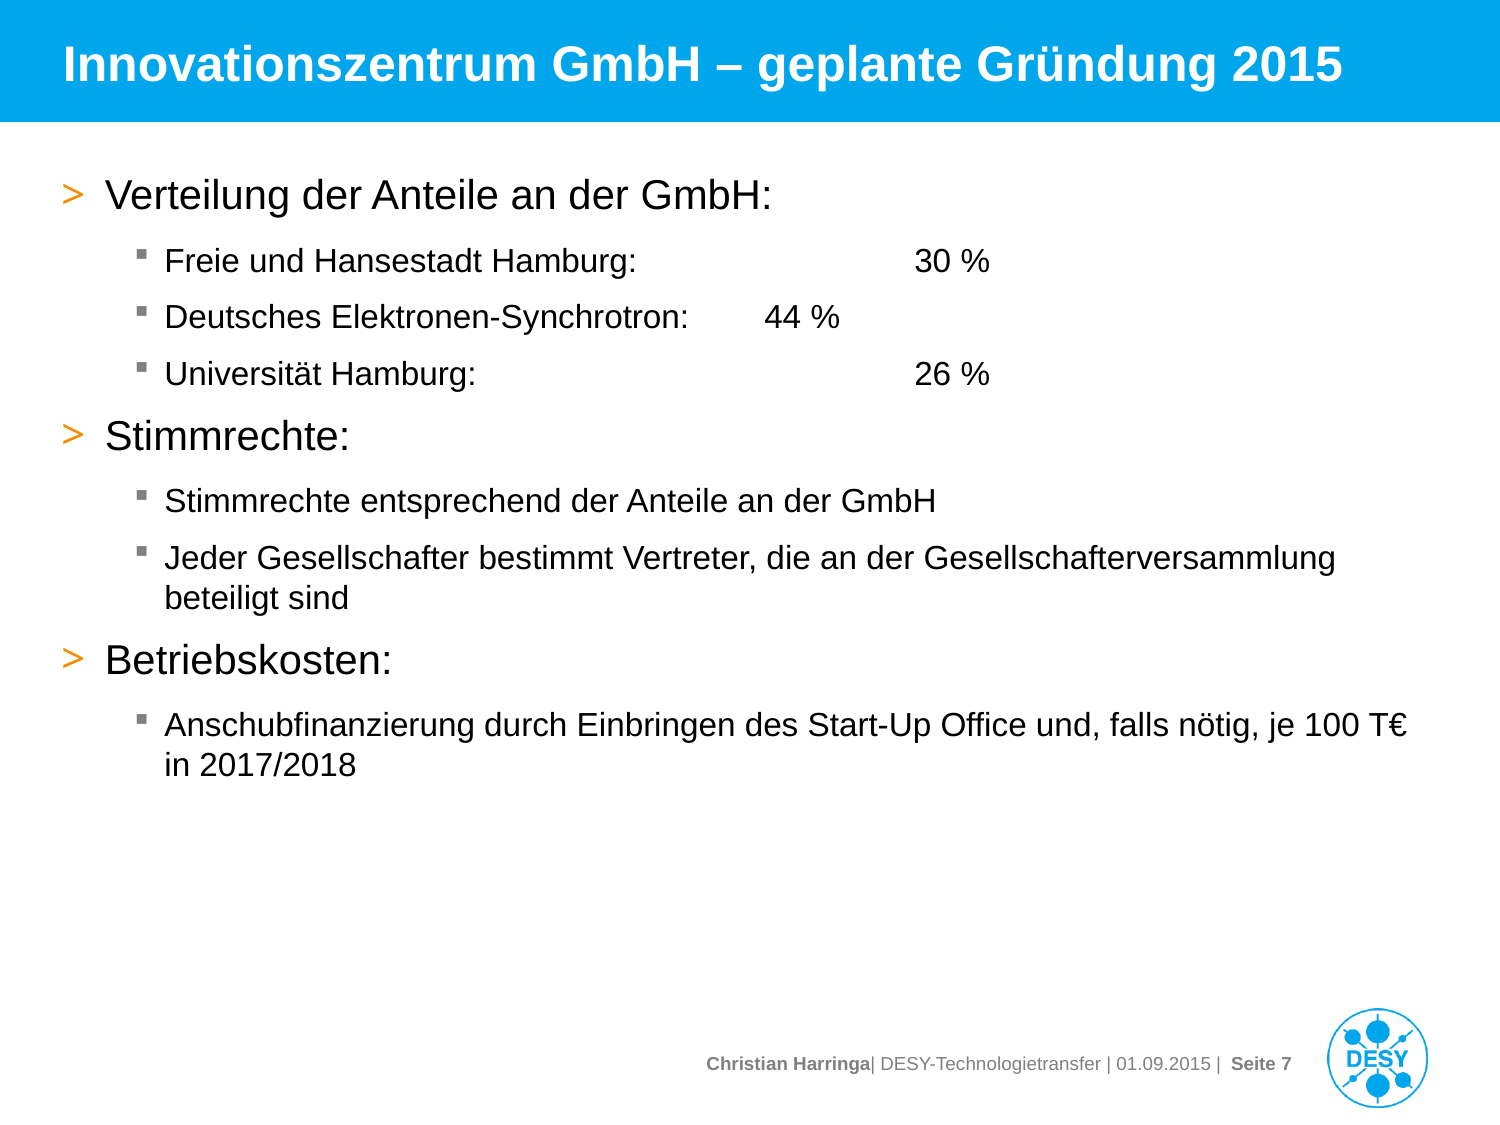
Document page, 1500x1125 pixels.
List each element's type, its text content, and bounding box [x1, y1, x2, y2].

picture [1387, 1008, 1428, 1046]
title Innovationszentrum GmbH – geplante Gründung 2015 [47, 16, 1446, 107]
picture [1391, 1071, 1428, 1108]
picture [1327, 1068, 1365, 1108]
picture [1327, 1008, 1368, 1049]
picture [1330, 1011, 1426, 1106]
list Verteilung der Anteile an der GmbH: Freie und Hansestadt Hamburg: 30 % Deutsches Elektronen-Synchrotron: 44 % Universität Hamburg: 26 % Stimmrechte: Stimmrechte entsprechend der Anteile an der GmbH Jeder Gesellschafter bestimmt Vertreter, die an der Gesellschafterversammlung beteiligt sind Betriebskosten: Anschubfinanzierung durch Einbringen des Start-Up Office und, falls nötig, je 100 T€ in 2017/2018 [46, 160, 1444, 947]
